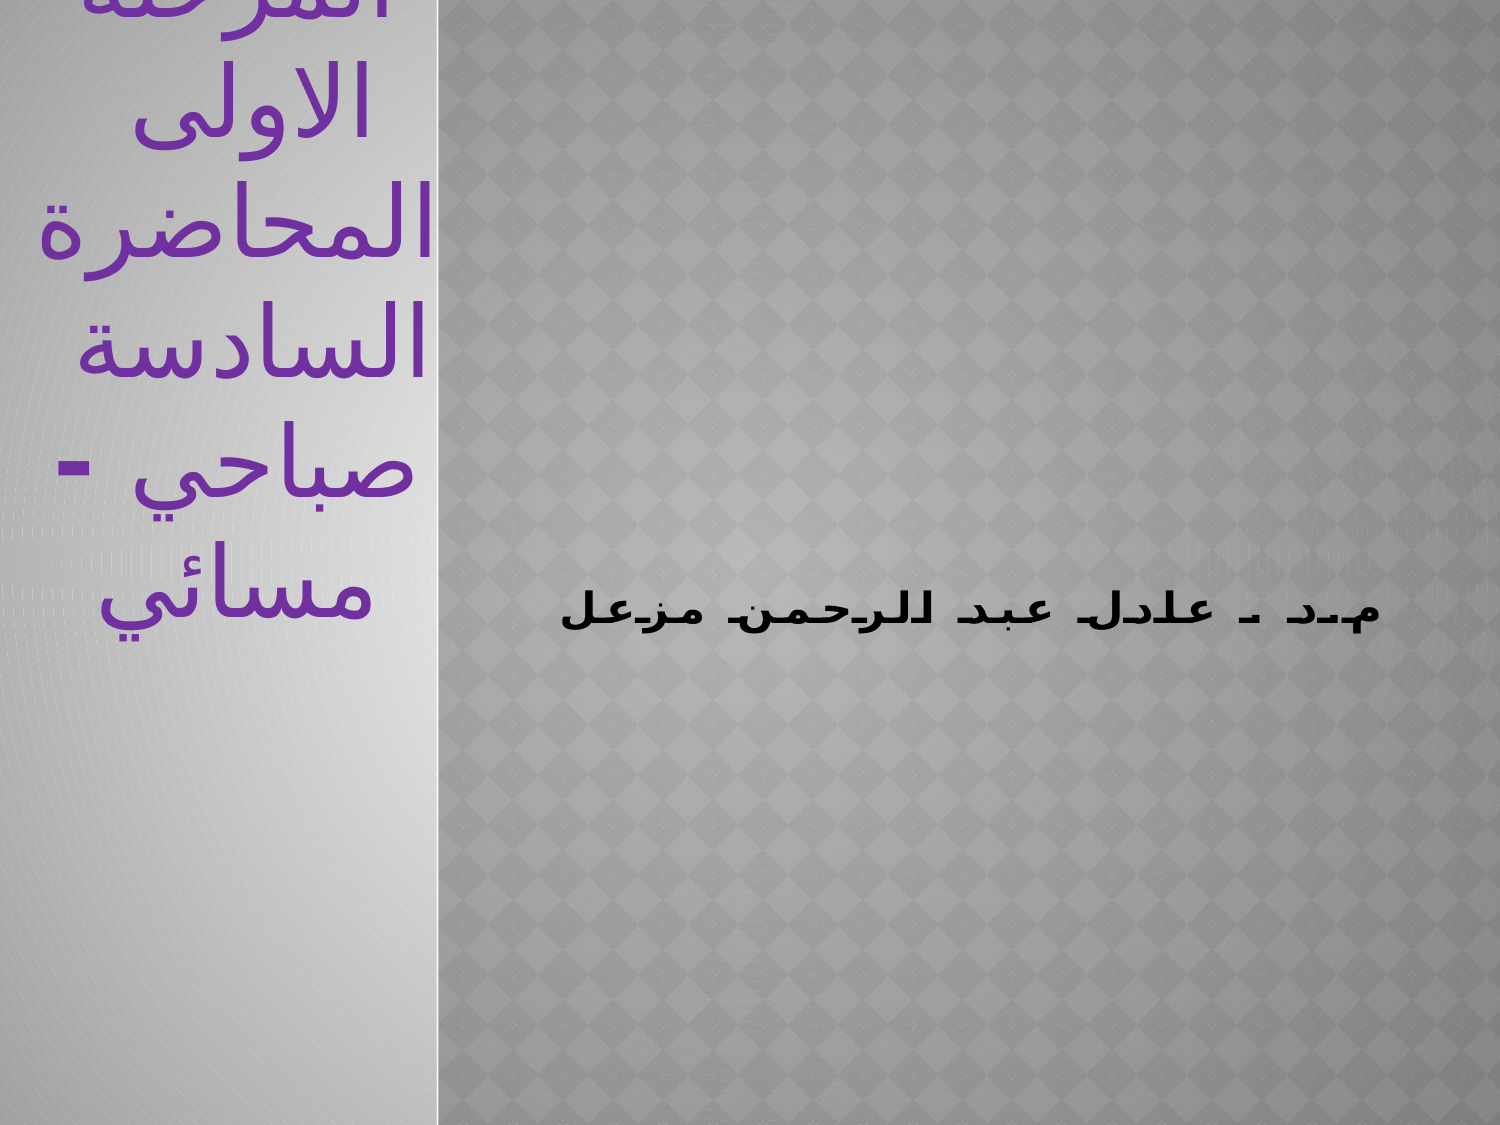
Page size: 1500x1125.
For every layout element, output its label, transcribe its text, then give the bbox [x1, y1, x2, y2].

title مبادئ السياحة المرحلة الاولى المحاضرة السادسة صباحي - مسائي [0, 112, 513, 638]
subtitle م.د . عادل عبد الرحمن مزعل [550, 580, 1390, 762]
